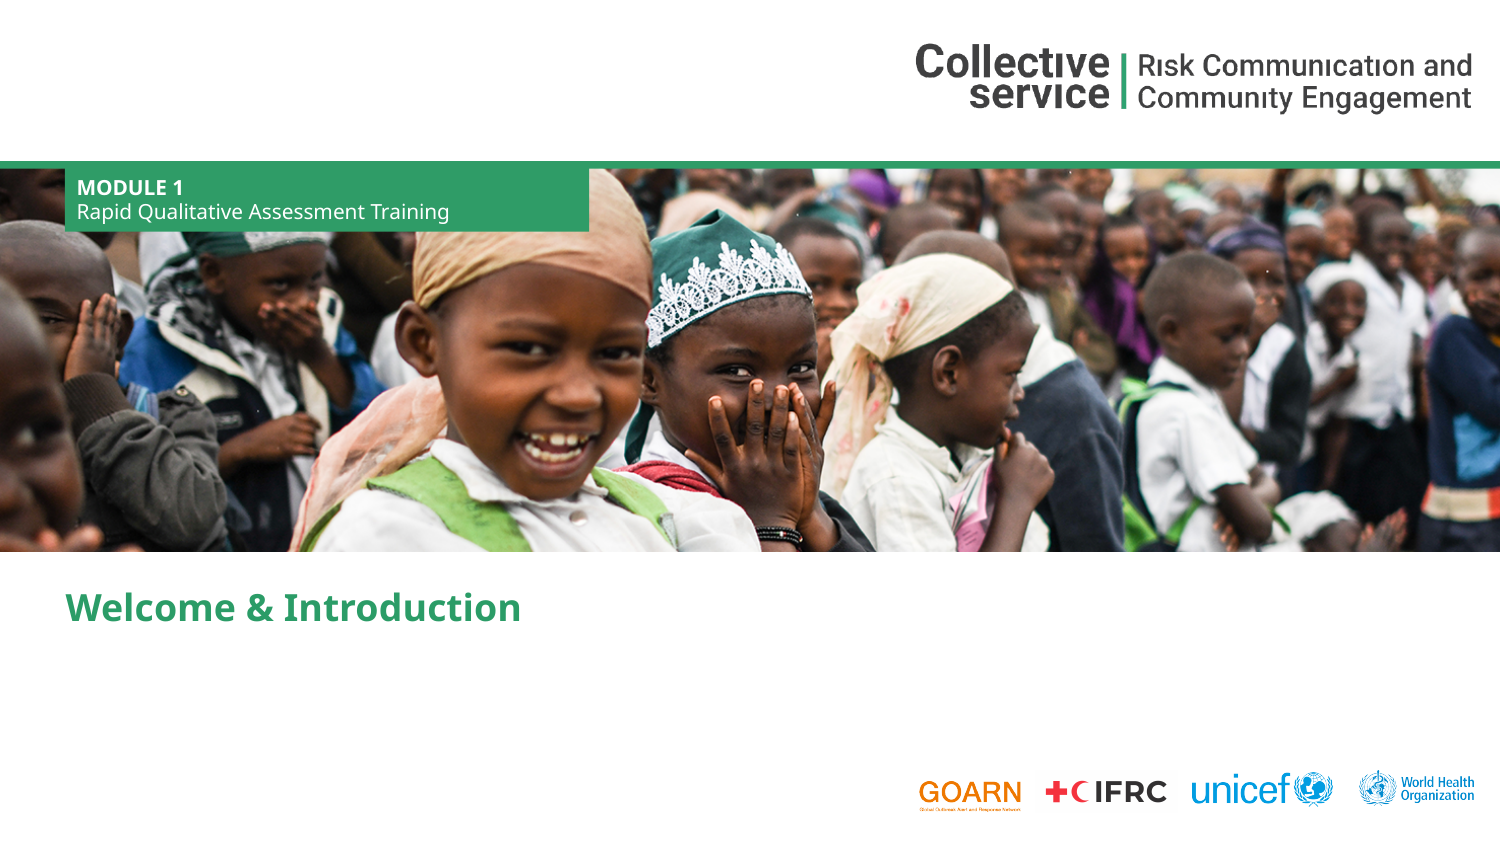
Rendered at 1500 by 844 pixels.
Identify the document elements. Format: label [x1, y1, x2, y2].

picture [0, 169, 1500, 552]
picture [919, 750, 1333, 833]
picture [1359, 770, 1474, 806]
picture [888, 34, 1488, 127]
